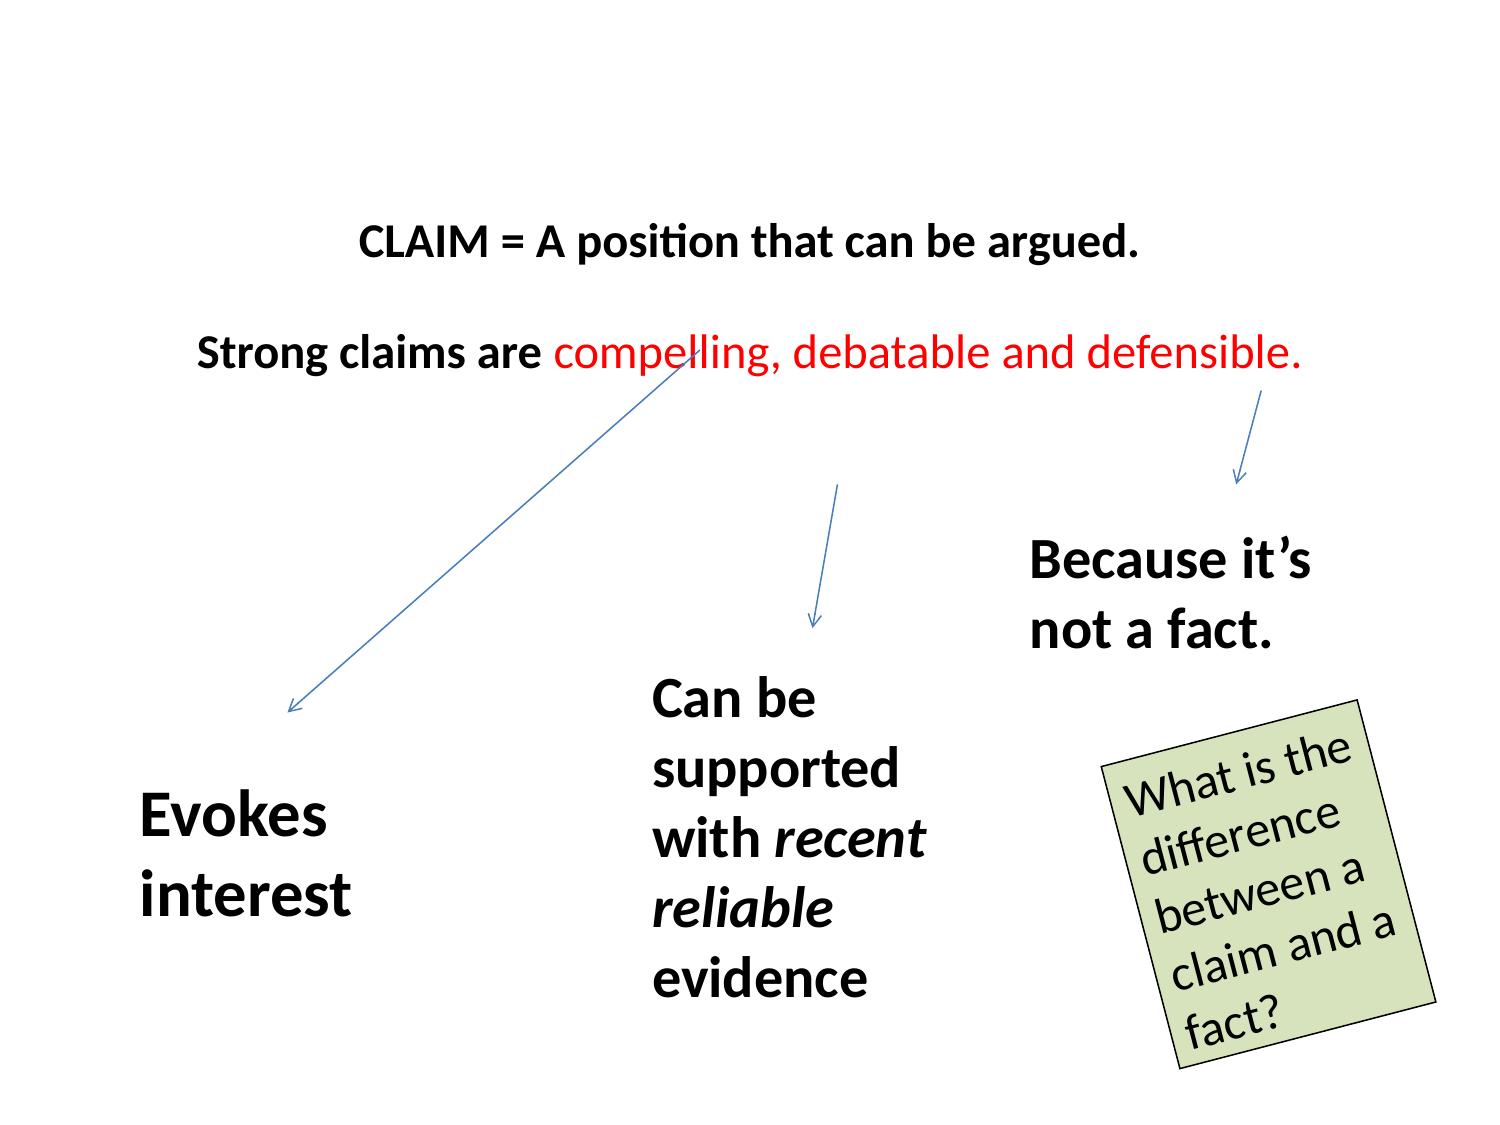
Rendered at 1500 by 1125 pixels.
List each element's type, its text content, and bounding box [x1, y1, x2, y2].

text_box What is the difference between a claim and a fact? [1101, 699, 1436, 1069]
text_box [1235, 390, 1262, 485]
text_box Can be supported with recent reliable evidence [637, 651, 988, 1017]
text_box Because it’s not a fact. [1015, 512, 1415, 668]
text_box Evokes interest [125, 762, 475, 938]
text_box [287, 349, 701, 713]
title CLAIM = A position that can be argued. Strong claims are compelling, debatable and defensible. [50, 200, 1450, 388]
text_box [812, 484, 838, 629]
